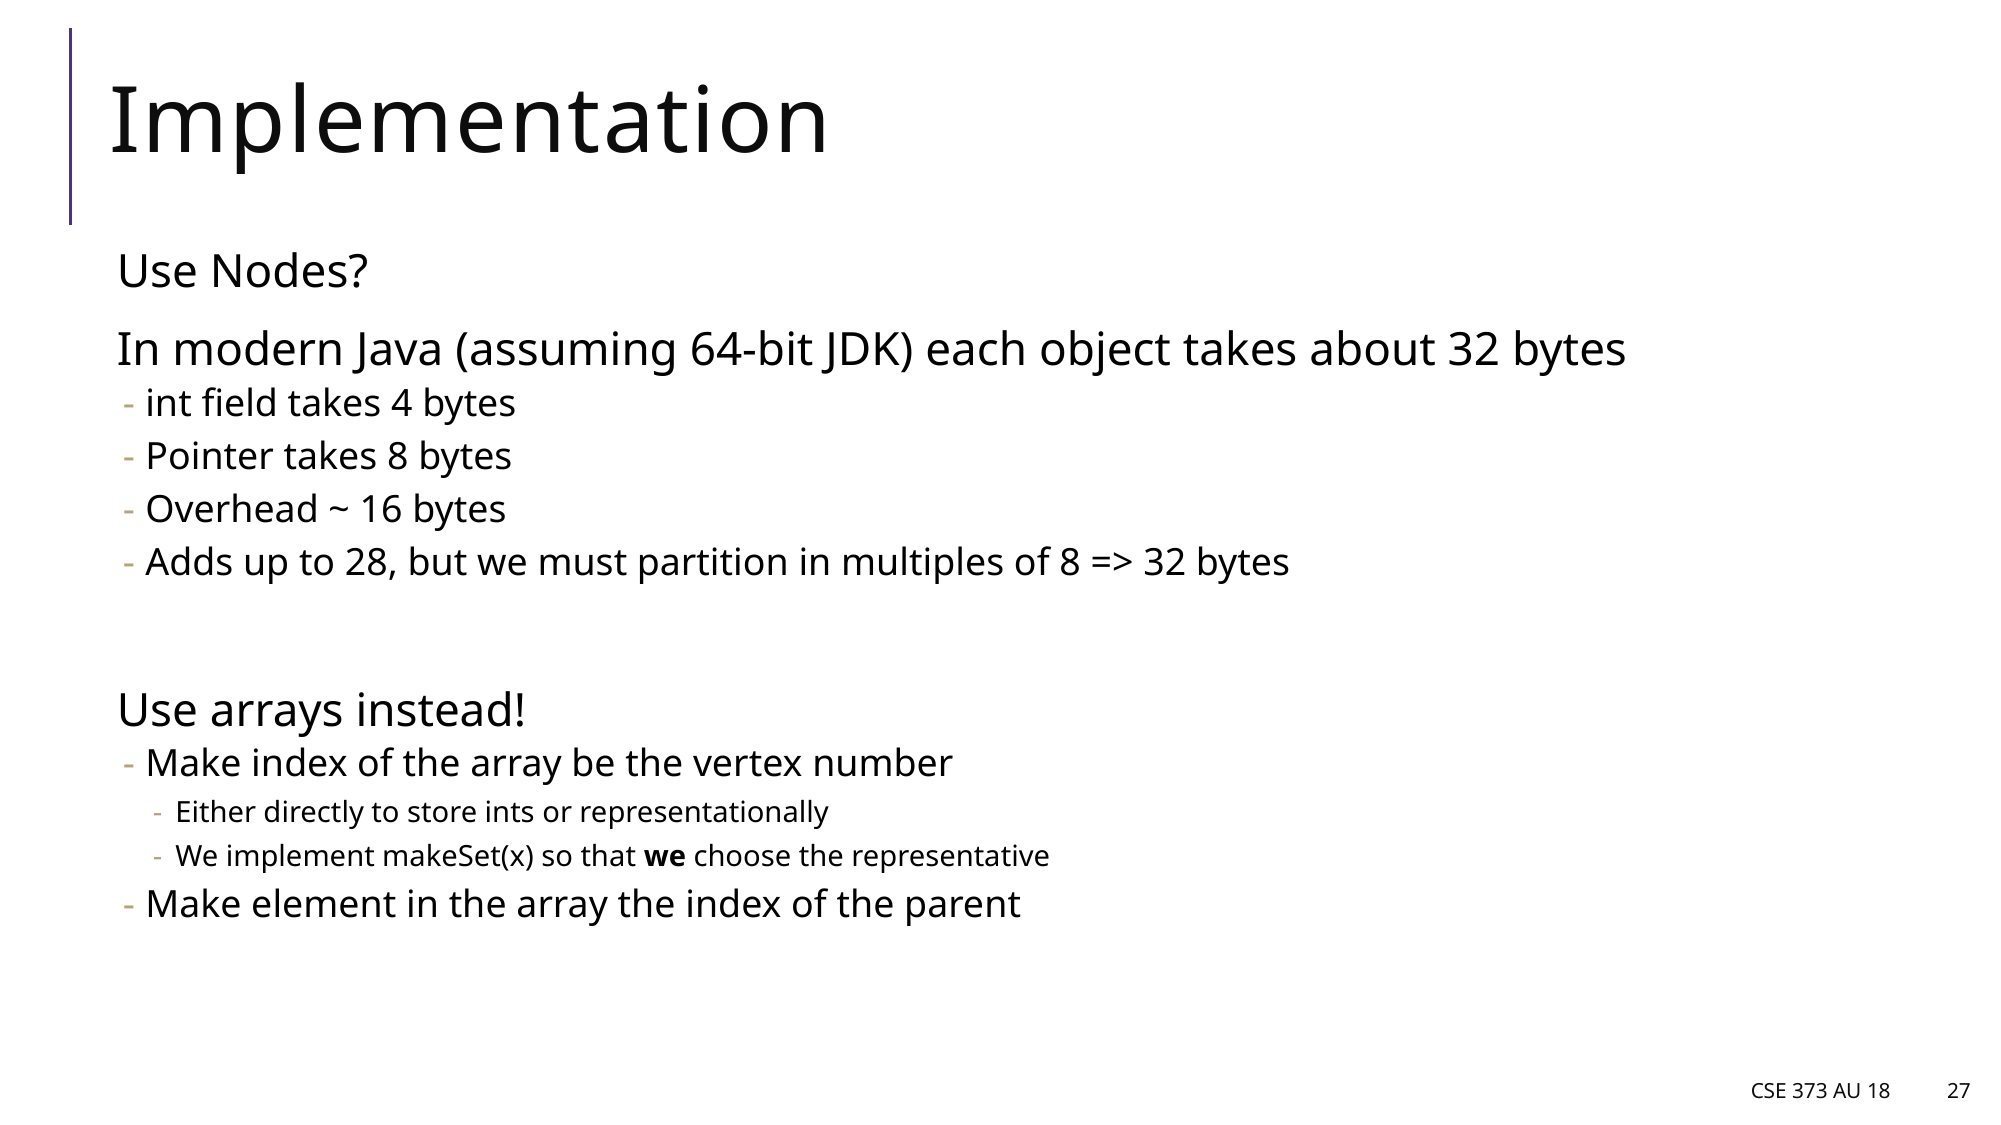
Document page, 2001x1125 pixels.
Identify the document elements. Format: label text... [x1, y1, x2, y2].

slide_number 27 [1916, 1069, 1986, 1115]
list Use Nodes? In modern Java (assuming 64-bit JDK) each object takes about 32 bytes int field takes 4 bytes Pointer takes 8 bytes Overhead ~ 16 bytes Adds up to 28, but we must partition in multiples of 8 => 32 bytes Use arrays instead! Make index of the array be the vertex number Either directly to store ints or representationally We implement makeSet(x) so that we choose the representative Make element in the array the index of the parent [94, 240, 1930, 1035]
title Implementation [94, 43, 1930, 210]
footer CSE 373 AU 18 [937, 1069, 1906, 1115]
